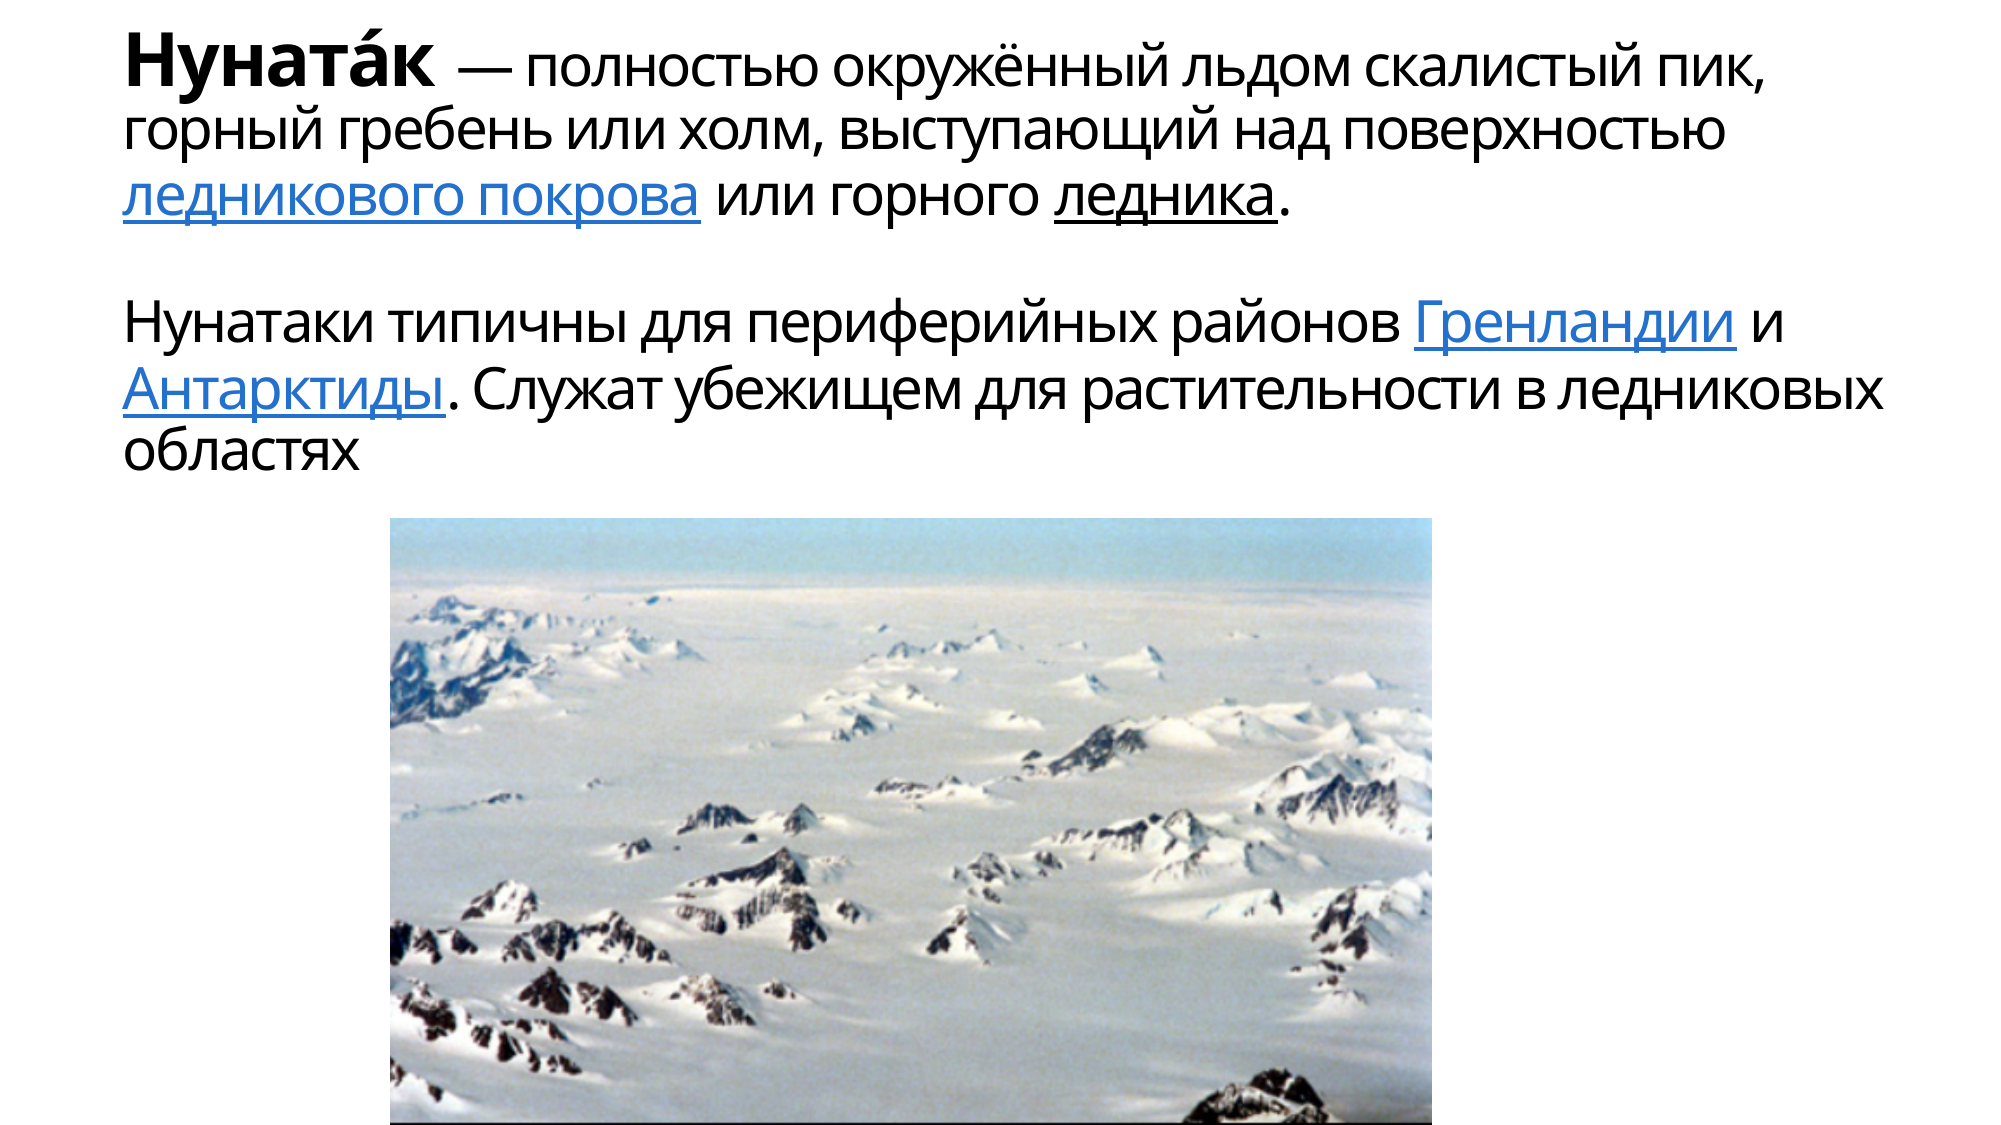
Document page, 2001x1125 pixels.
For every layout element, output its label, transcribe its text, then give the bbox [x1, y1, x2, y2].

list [390, 518, 1432, 1125]
title Нуната́к — полностью окружённый льдом скалистый пик, горный гребень или холм, выступающий над поверхностью ледникового покрова или горного ледника. Нунатаки типичны для периферийных районов Гренландии и Антарктиды. Служат убежищем для растительности в ледниковых областях [107, 81, 1928, 426]
